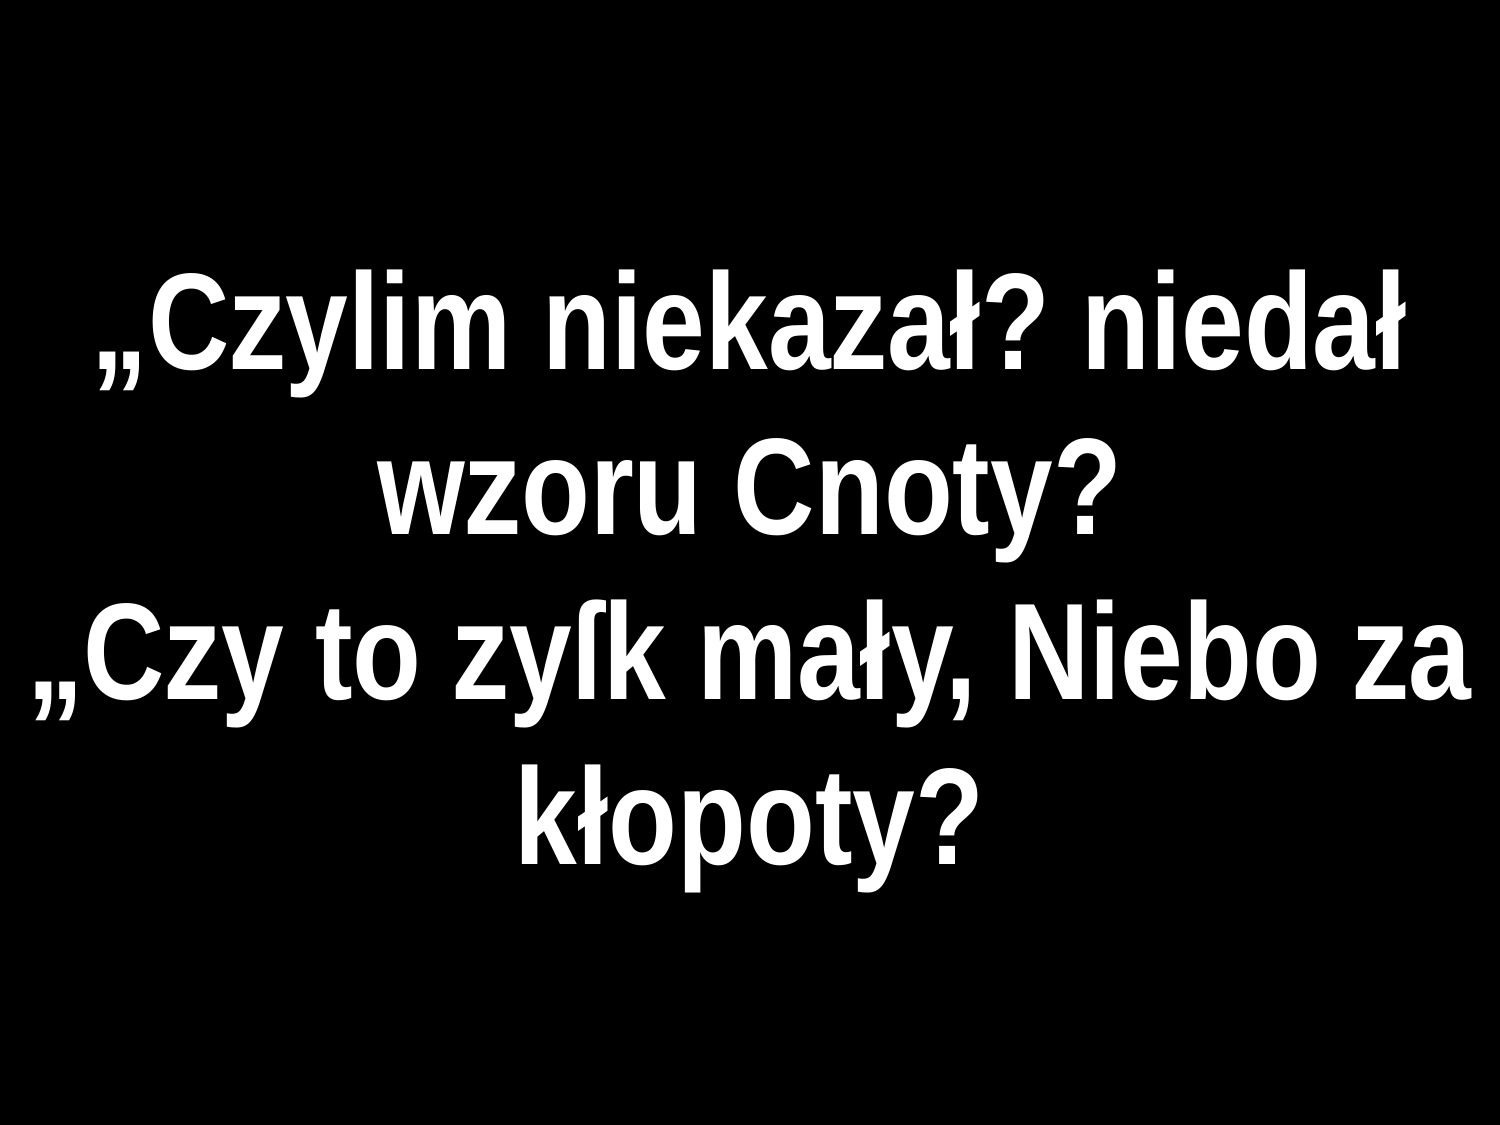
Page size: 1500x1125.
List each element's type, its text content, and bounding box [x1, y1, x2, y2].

title „Czylim niekazał? niedał wzoru Cnoty? „Czy to zyſk mały, Niebo za kłopoty? [0, 470, 1500, 655]
